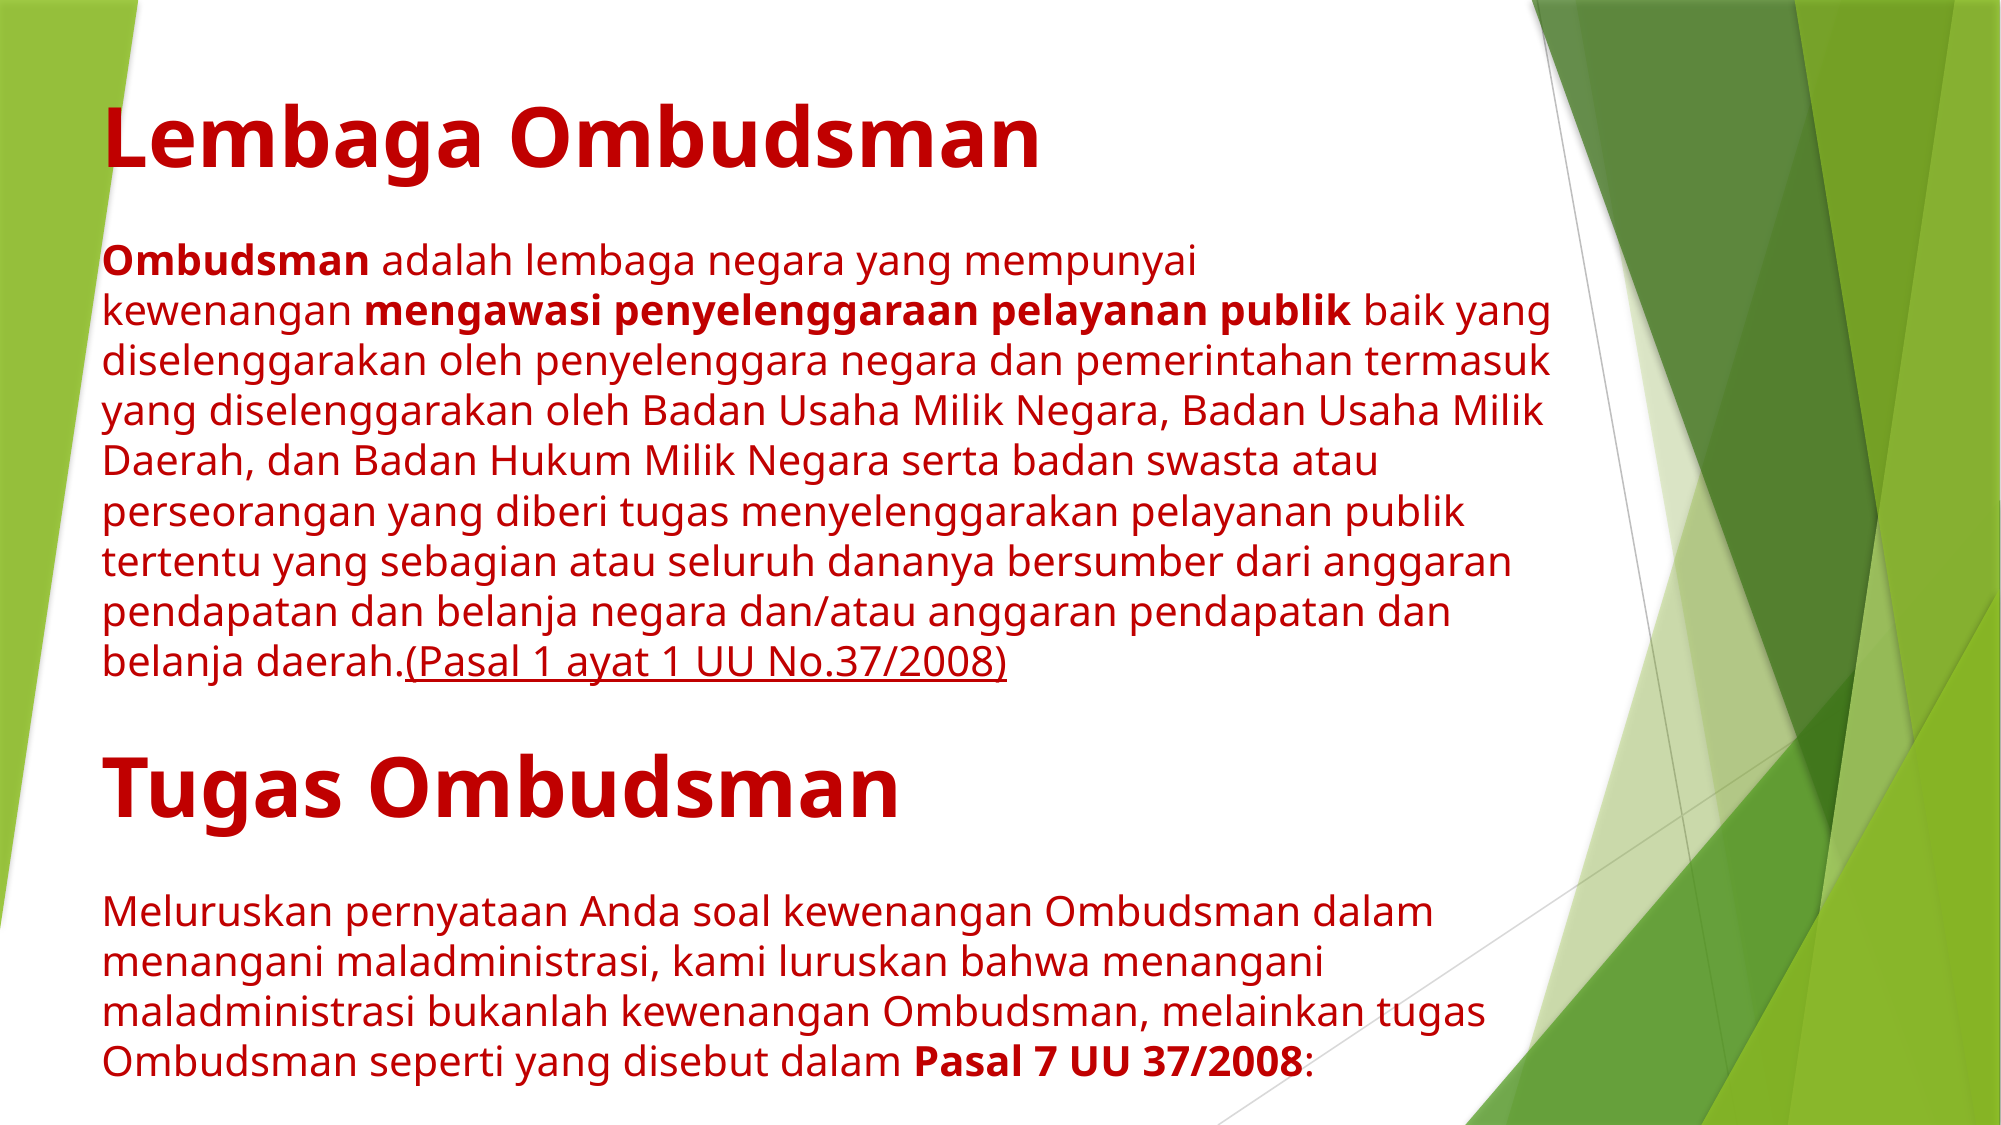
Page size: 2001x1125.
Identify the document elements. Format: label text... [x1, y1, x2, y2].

title Lembaga Ombudsman Ombudsman adalah lembaga negara yang mempunyai kewenangan mengawasi penyelenggaraan pelayanan publik baik yang diselenggarakan oleh penyelenggara negara dan pemerintahan termasuk yang diselenggarakan oleh Badan Usaha Milik Negara, Badan Usaha Milik Daerah, dan Badan Hukum Milik Negara serta badan swasta atau perseorangan yang diberi tugas menyelenggarakan pelayanan publik tertentu yang sebagian atau seluruh dananya bersumber dari anggaran pendapatan dan belanja negara dan/atau anggaran pendapatan dan belanja daerah.(Pasal 1 ayat 1 UU No.37/2008) Tugas Ombudsman Meluruskan pernyataan Anda soal kewenangan Ombudsman dalam menangani maladministrasi, kami luruskan bahwa menangani maladministrasi bukanlah kewenangan Ombudsman, melainkan tugas Ombudsman seperti yang disebut dalam Pasal 7 UU 37/2008: [86, 76, 1600, 1077]
